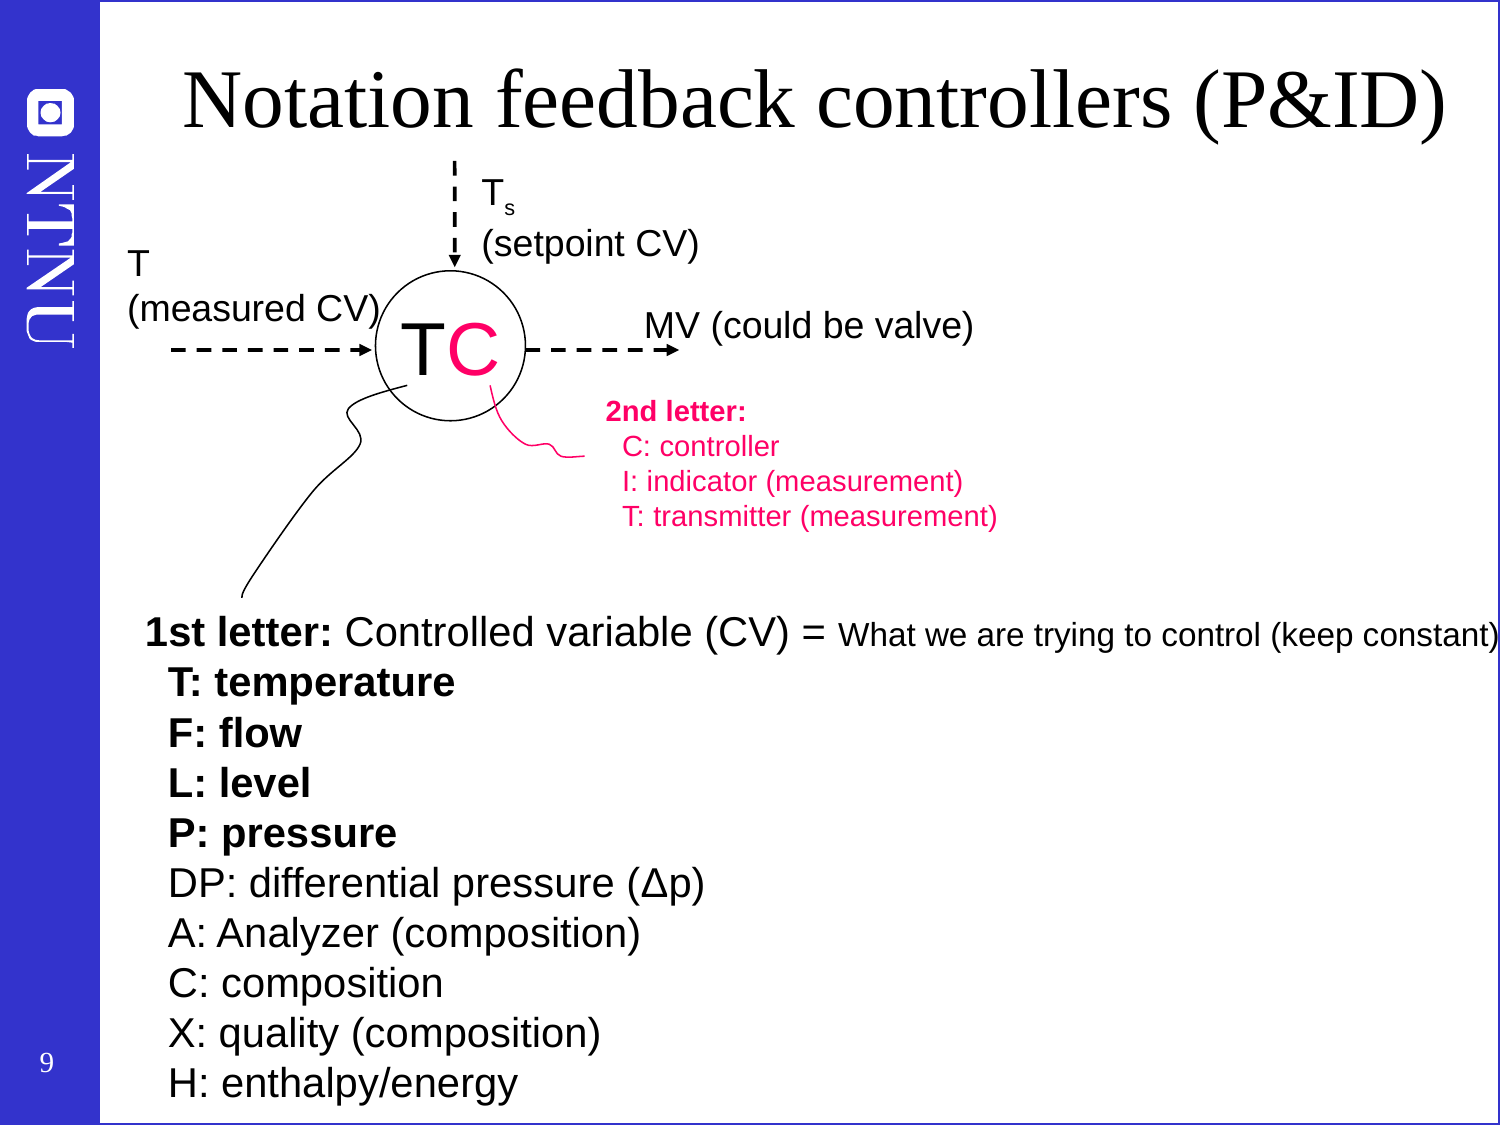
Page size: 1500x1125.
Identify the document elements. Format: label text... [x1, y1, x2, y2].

text_box [241, 385, 408, 598]
text_box Ts (setpoint CV) [466, 160, 715, 272]
text_box [490, 386, 585, 458]
text_box 1st letter: Controlled variable (CV) = What we are trying to control (keep constant) T: temperature F: flow L: level P: pressure DP: differential pressure (Δp) A: Analyzer (composition) C: composition X: quality (composition) H: enthalpy/energy [130, 597, 1500, 1125]
text_box T (measured CV) [112, 231, 396, 337]
title Notation feedback controllers (P&ID) [167, 0, 1500, 188]
text_box MV (could be valve) [629, 293, 990, 354]
text_box [448, 250, 461, 268]
text_box TC [375, 270, 526, 421]
text_box 2nd letter: C: controller I: indicator (measurement) T: transmitter (measurement) [590, 385, 1014, 575]
text_box [359, 343, 372, 357]
